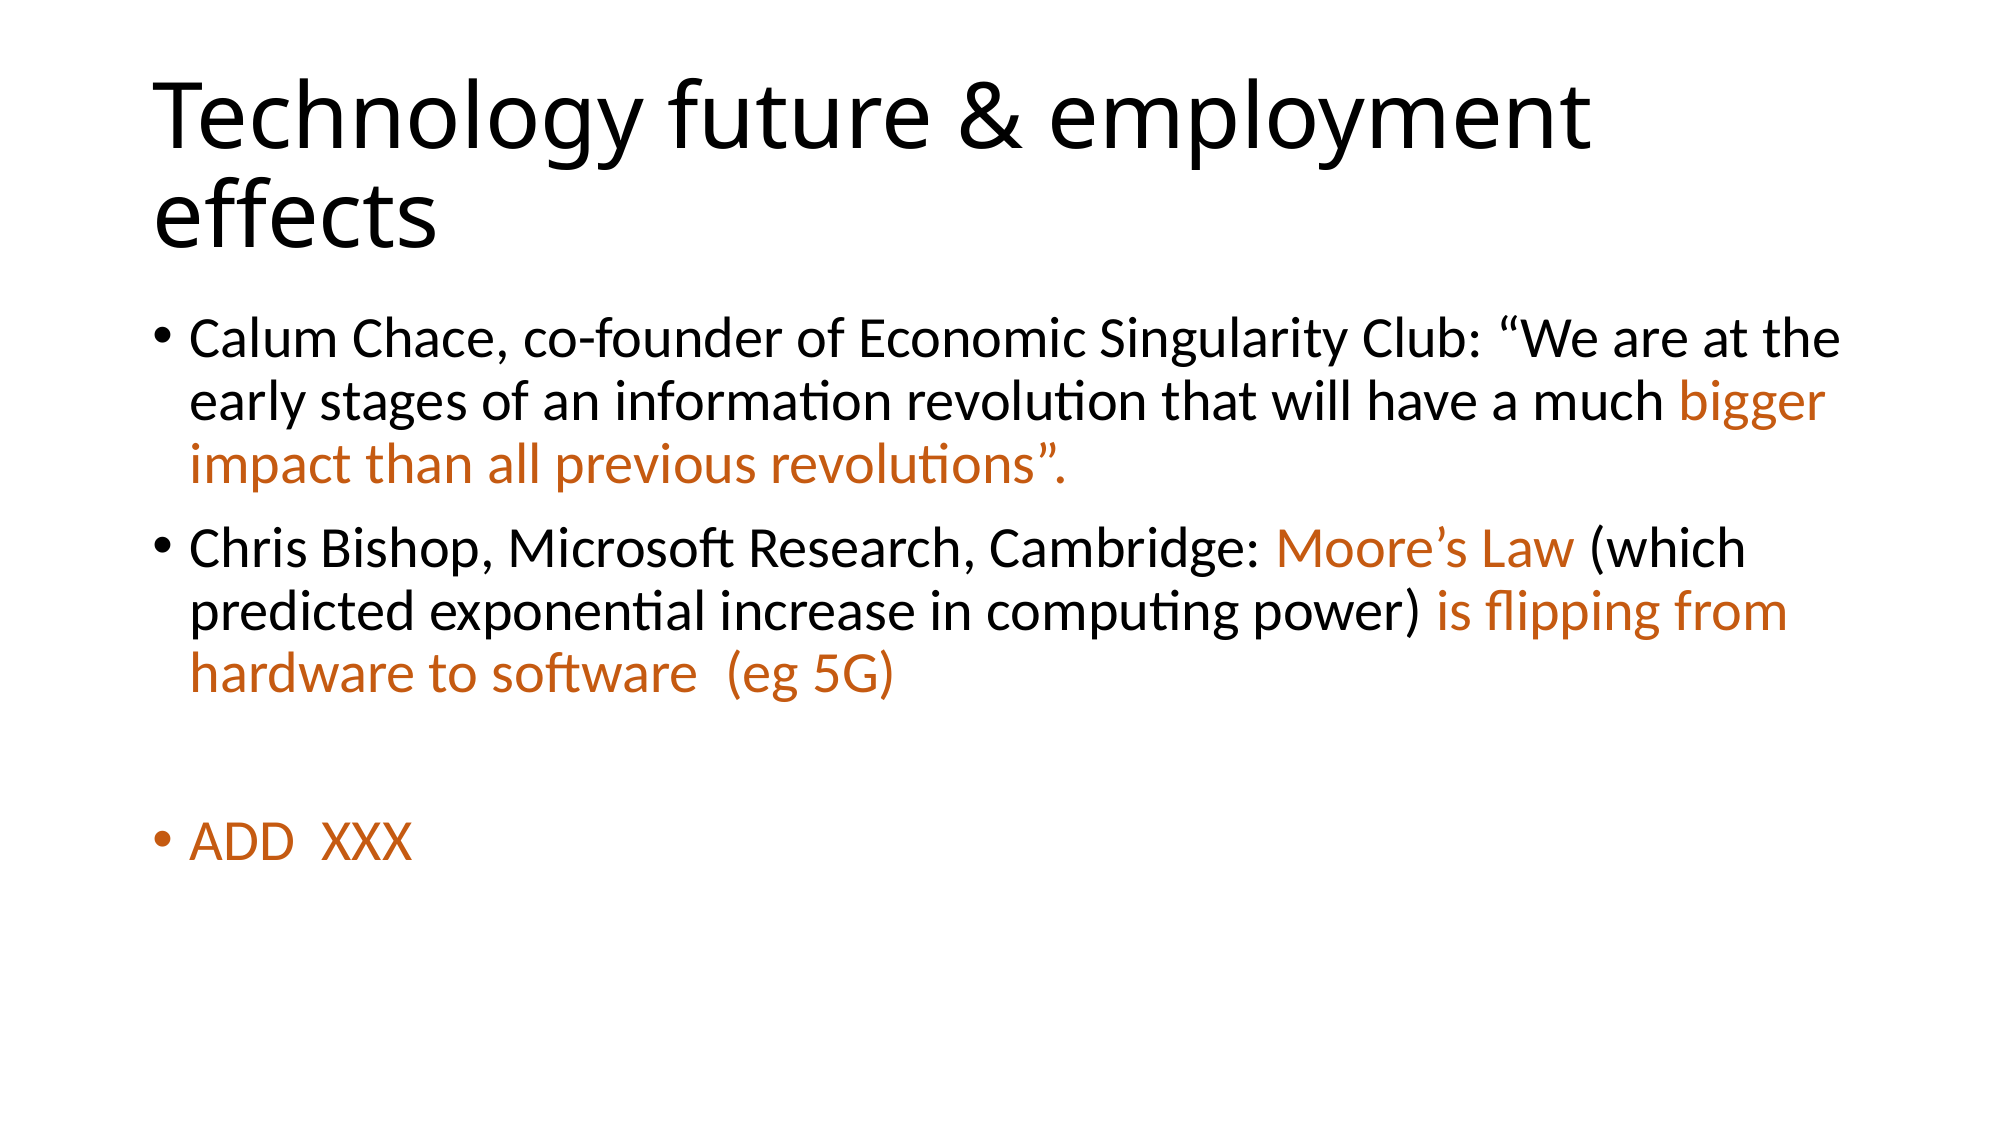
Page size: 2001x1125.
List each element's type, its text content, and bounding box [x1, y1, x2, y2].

title Technology future & employment effects [137, 59, 1863, 278]
list Calum Chace, co-founder of Economic Singularity Club: “We are at the early stages of an information revolution that will have a much bigger impact than all previous revolutions”. Chris Bishop, Microsoft Research, Cambridge: Moore’s Law (which predicted exponential increase in computing power) is flipping from hardware to software (eg 5G) ADD XXX [137, 299, 1863, 1014]
